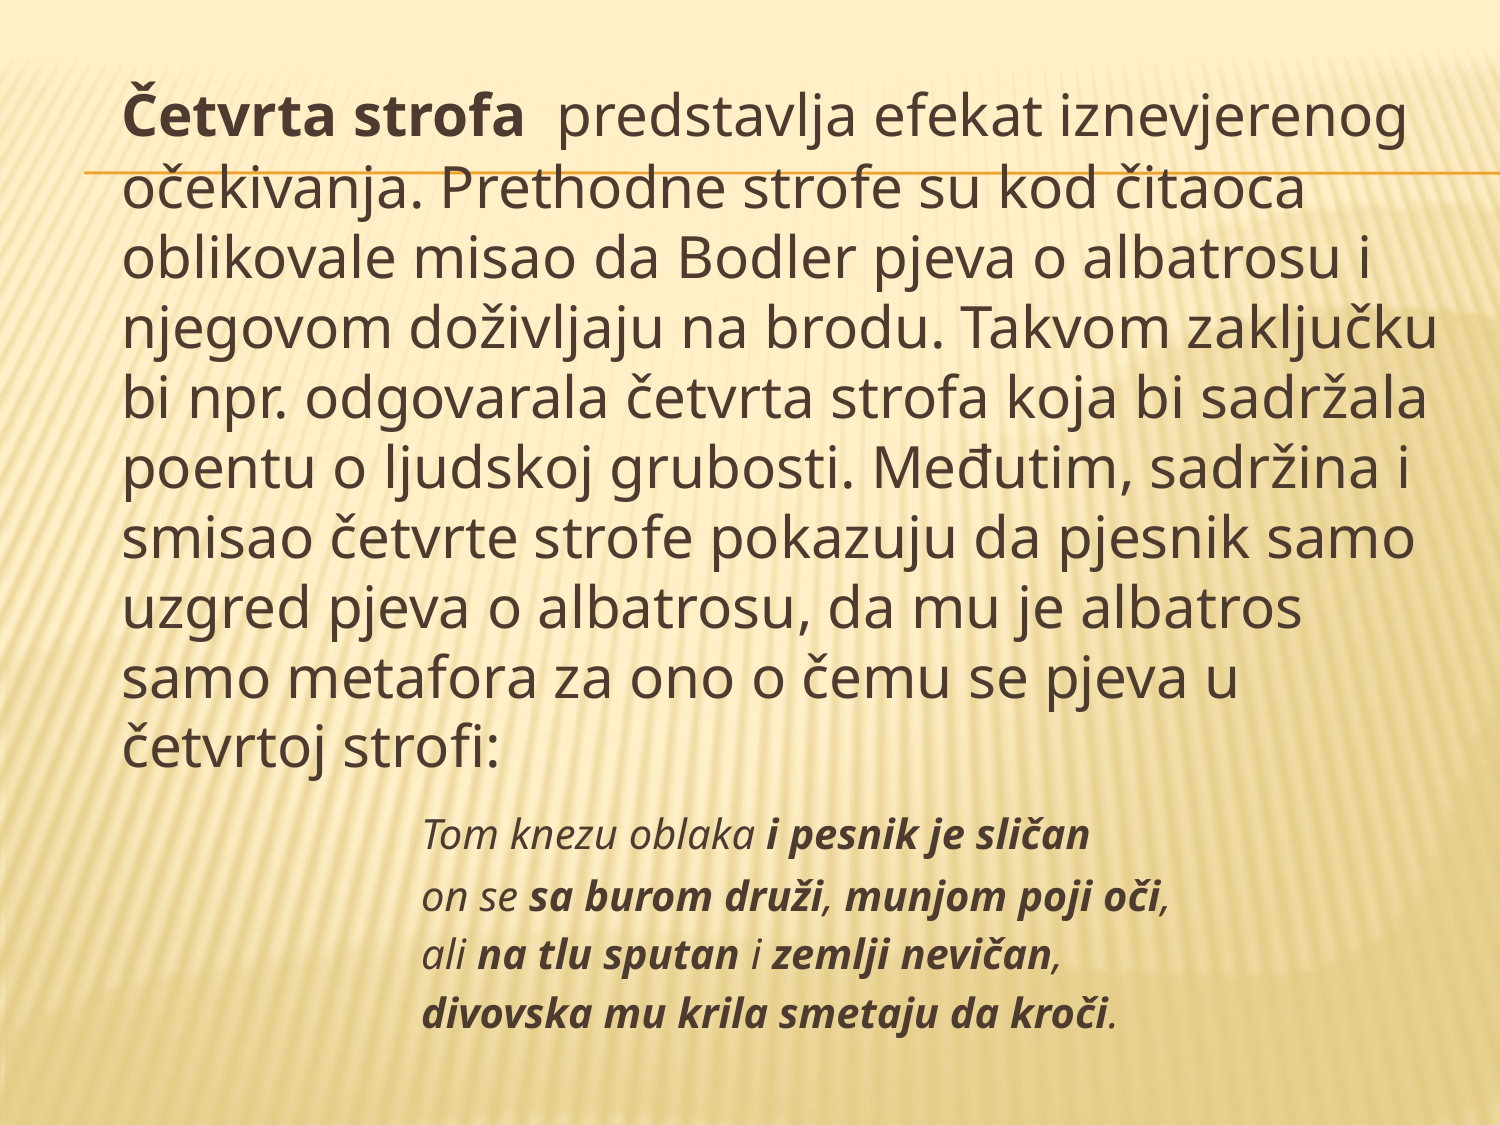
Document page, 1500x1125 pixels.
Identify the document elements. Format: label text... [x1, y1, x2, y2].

list Četvrta strofa predstavlja efekat iznevjerenog očekivanja. Prethodne strofe su kod čitaoca oblikovale misao da Bodler pjeva o albatrosu i njegovom doživljaju na brodu. Takvom zaključku bi npr. odgovarala četvrta strofa koja bi sadržala poentu o ljudskoj grubosti. Međutim, sadržina i smisao četvrte strofe pokazuju da pjesnik samo uzgred pjeva o albatrosu, da mu je albatros samo metafora za ono o čemu se pjeva u četvrtoj strofi: Tom knezu oblaka i pesnik je sličan on se sa burom druži, munjom poji oči, ali na tlu sputan i zemlji nevičan, divovska mu krila smetaju da kroči. [50, 62, 1475, 1088]
